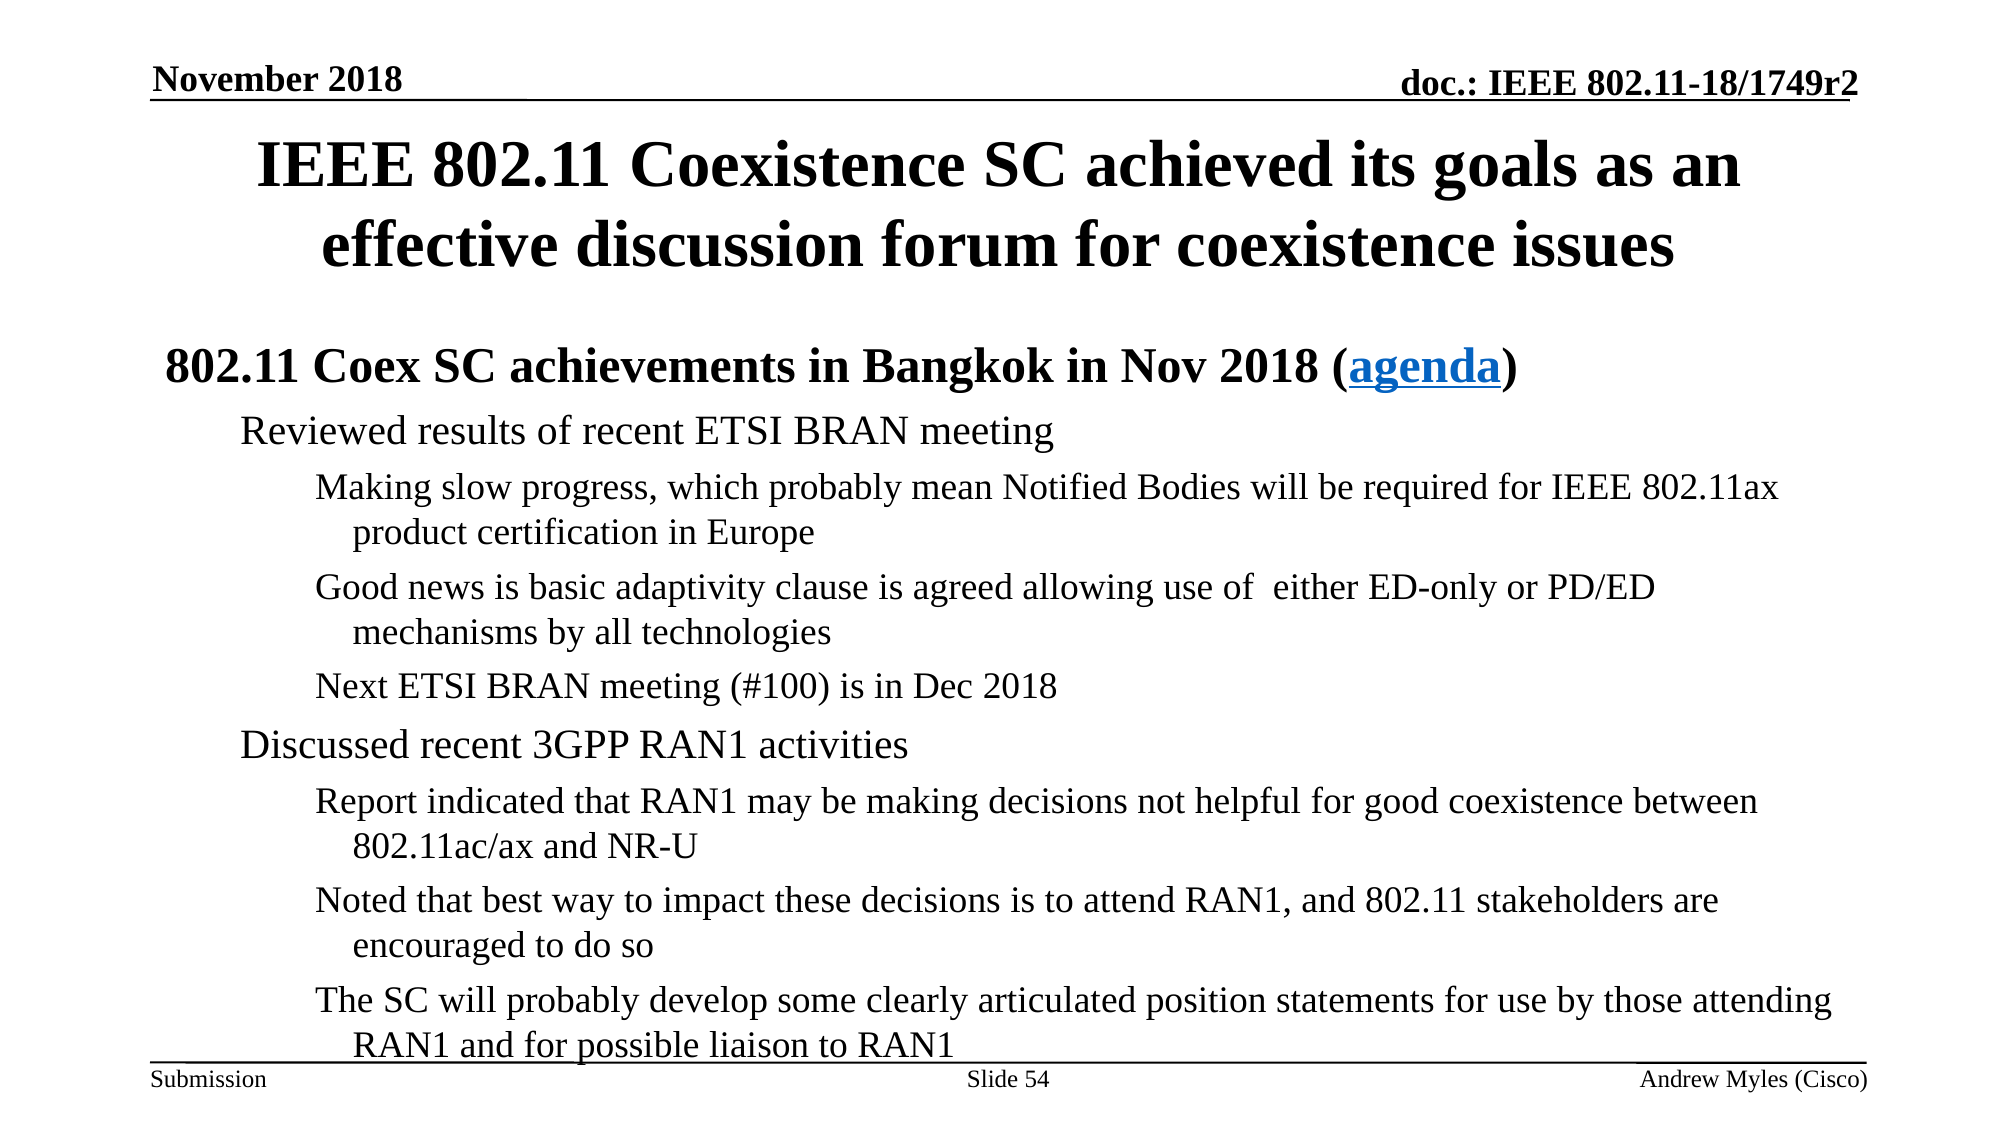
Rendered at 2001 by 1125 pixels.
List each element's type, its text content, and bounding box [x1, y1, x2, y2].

title IEEE 802.11 Coexistence SC achieved its goals as an effective discussion forum for coexistence issues [149, 112, 1850, 288]
list 802.11 Coex SC achievements in Bangkok in Nov 2018 (agenda) Reviewed results of recent ETSI BRAN meeting Making slow progress, which probably mean Notified Bodies will be required for IEEE 802.11ax product certification in Europe Good news is basic adaptivity clause is agreed allowing use of either ED-only or PD/ED mechanisms by all technologies Next ETSI BRAN meeting (#100) is in Dec 2018 Discussed recent 3GPP RAN1 activities Report indicated that RAN1 may be making decisions not helpful for good coexistence between 802.11ac/ax and NR-U Noted that best way to impact these decisions is to attend RAN1, and 802.11 stakeholders are encouraged to do so The SC will probably develop some clearly articulated position statements for use by those attending RAN1 and for possible liaison to RAN1 [149, 324, 1850, 1000]
footer Andrew Myles (Cisco) [1171, 1061, 1869, 1093]
slide_number Slide 54 [950, 1061, 1067, 1123]
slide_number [152, 54, 563, 100]
